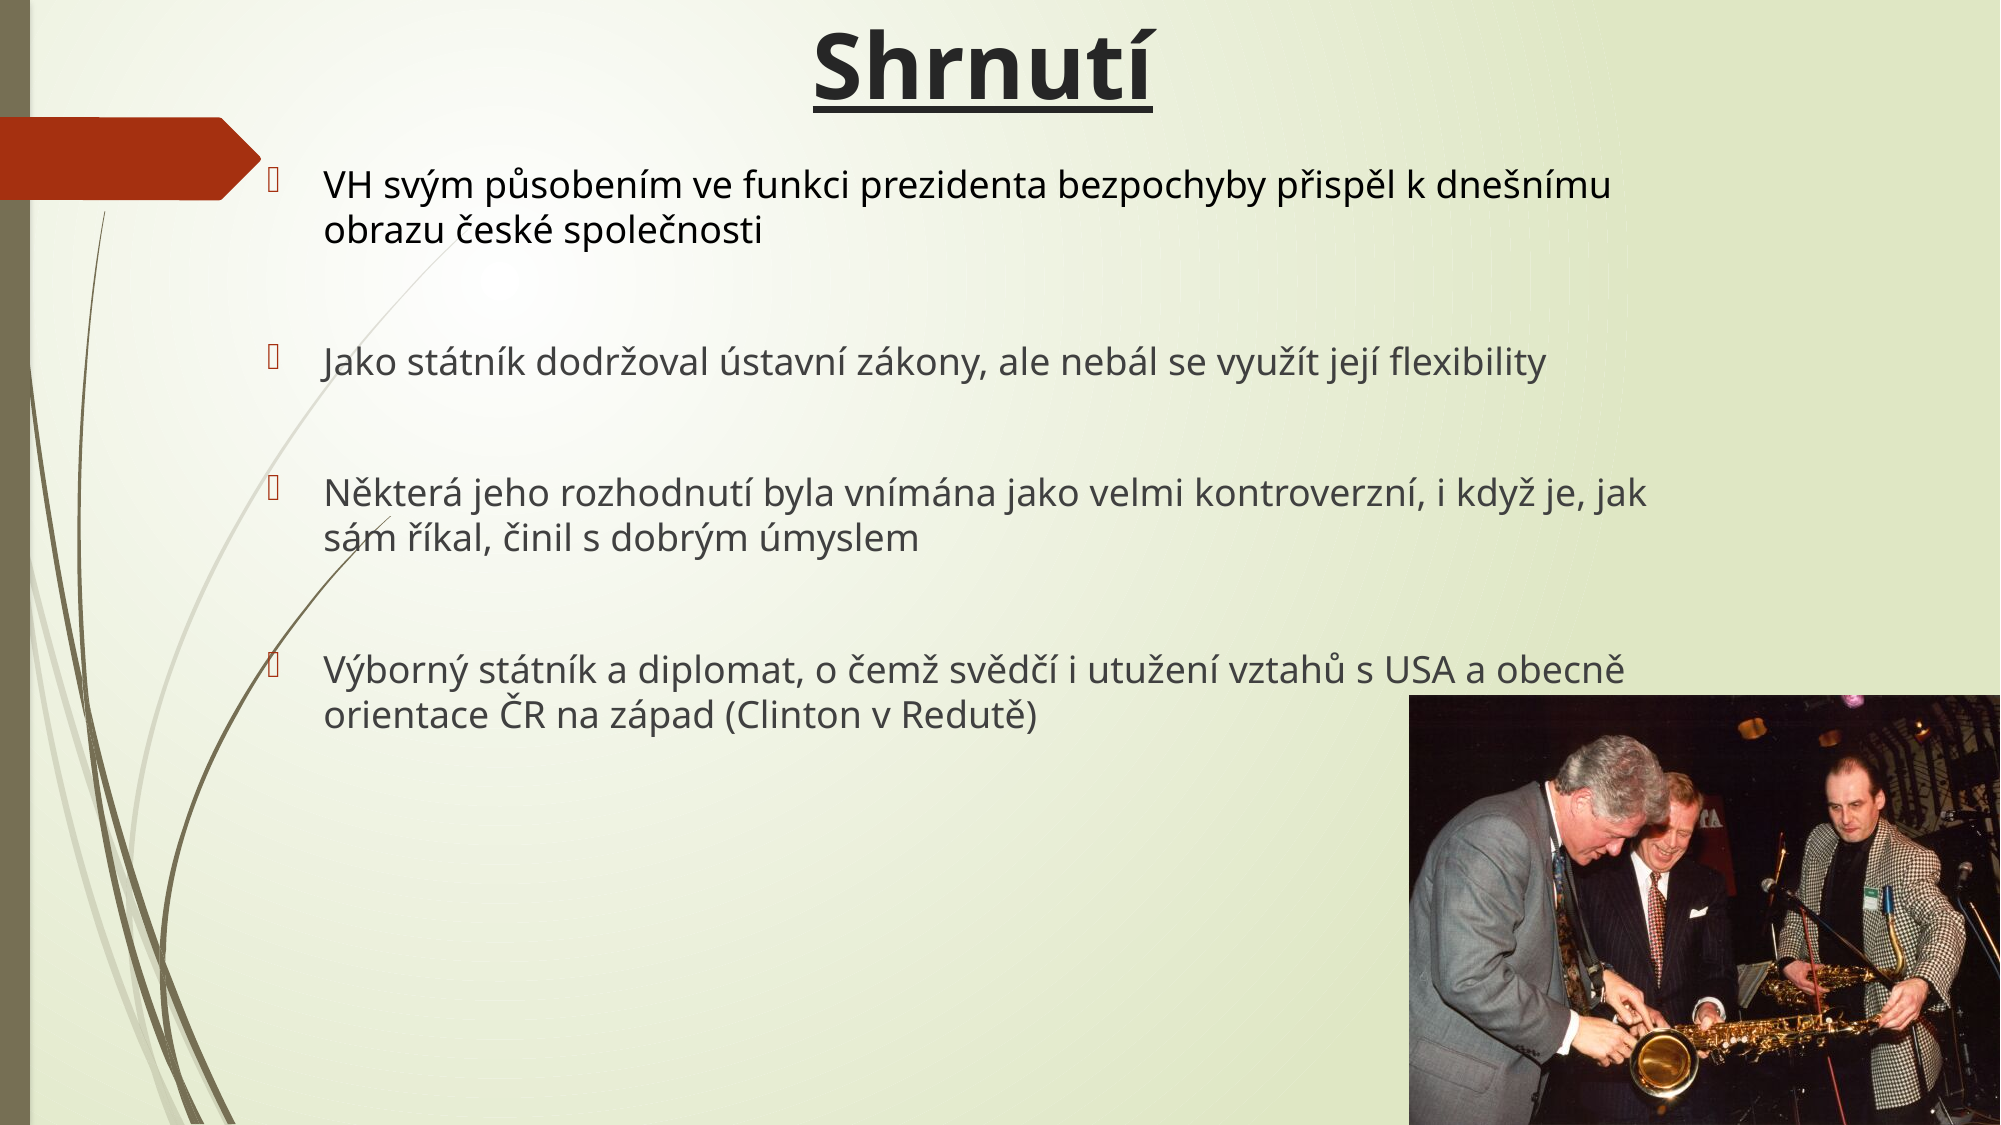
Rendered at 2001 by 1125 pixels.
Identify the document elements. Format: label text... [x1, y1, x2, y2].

title Shrnutí [252, 0, 1714, 153]
list VH svým působením ve funkci prezidenta bezpochyby přispěl k dnešnímu obrazu české společnosti Jako státník dodržoval ústavní zákony, ale nebál se využít její flexibility Některá jeho rozhodnutí byla vnímána jako velmi kontroverzní, i když je, jak sám říkal, činil s dobrým úmyslem Výborný státník a diplomat, o čemž svědčí i utužení vztahů s USA a obecně orientace ČR na západ (Clinton v Redutě) [252, 153, 1715, 774]
picture [1409, 695, 2000, 1125]
